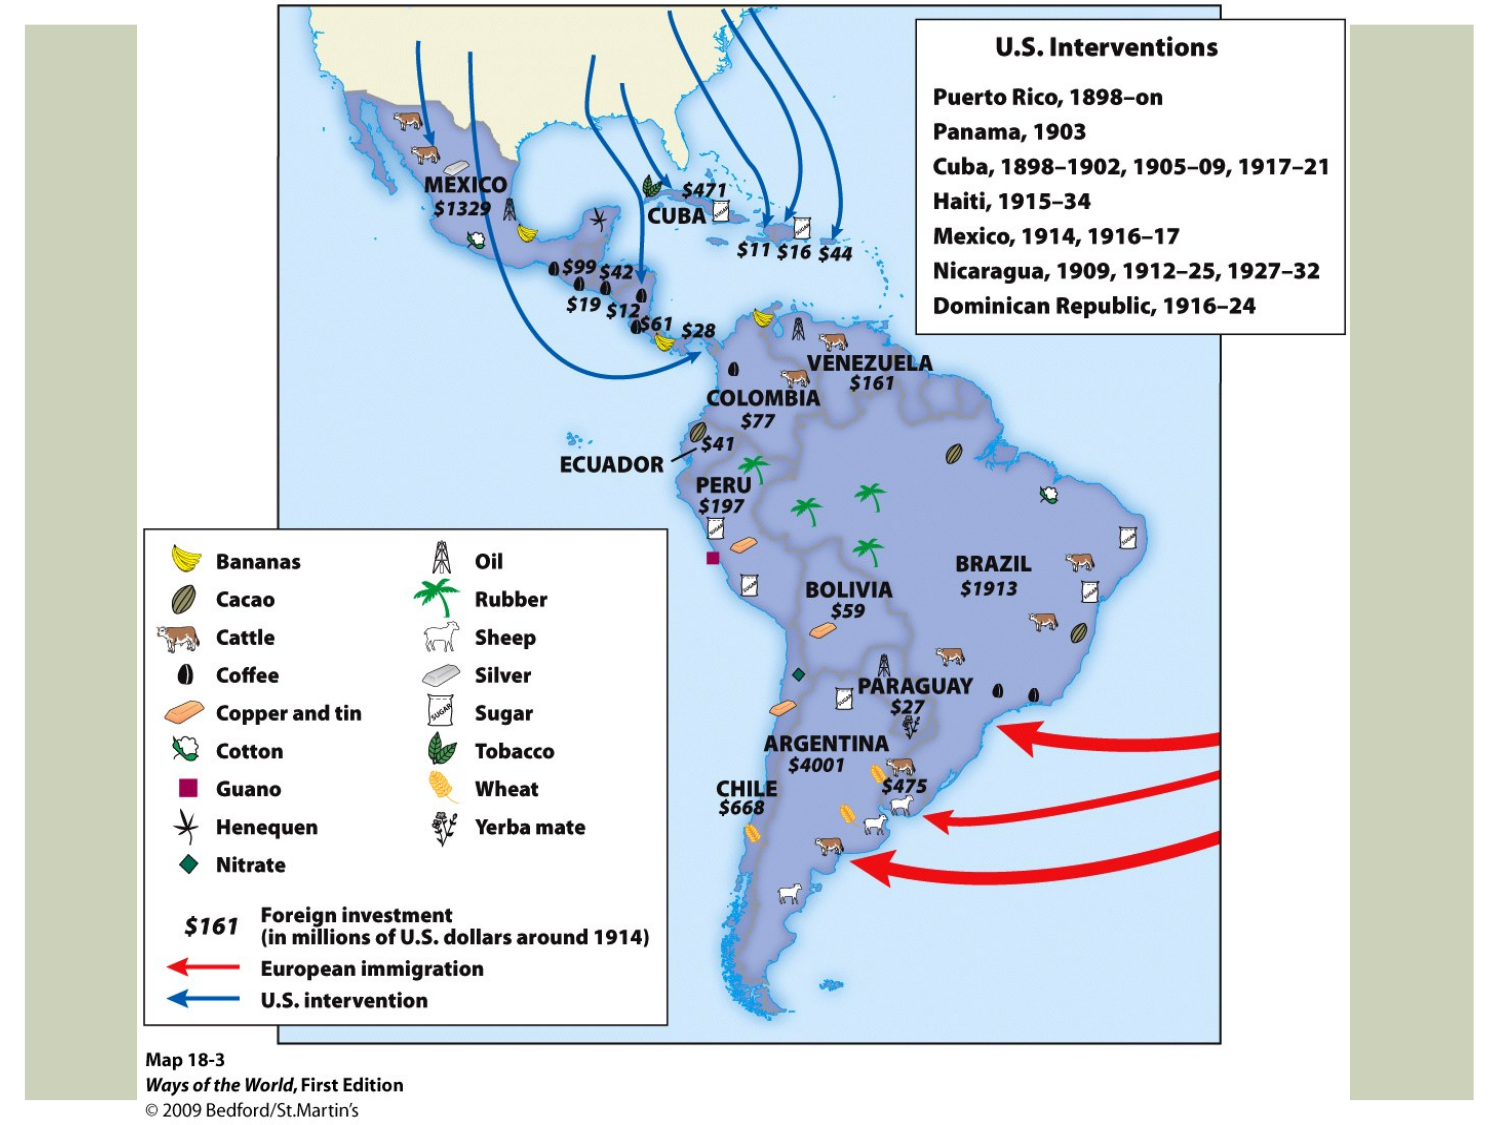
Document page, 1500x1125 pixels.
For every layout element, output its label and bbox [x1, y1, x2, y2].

picture [137, 0, 1351, 1125]
